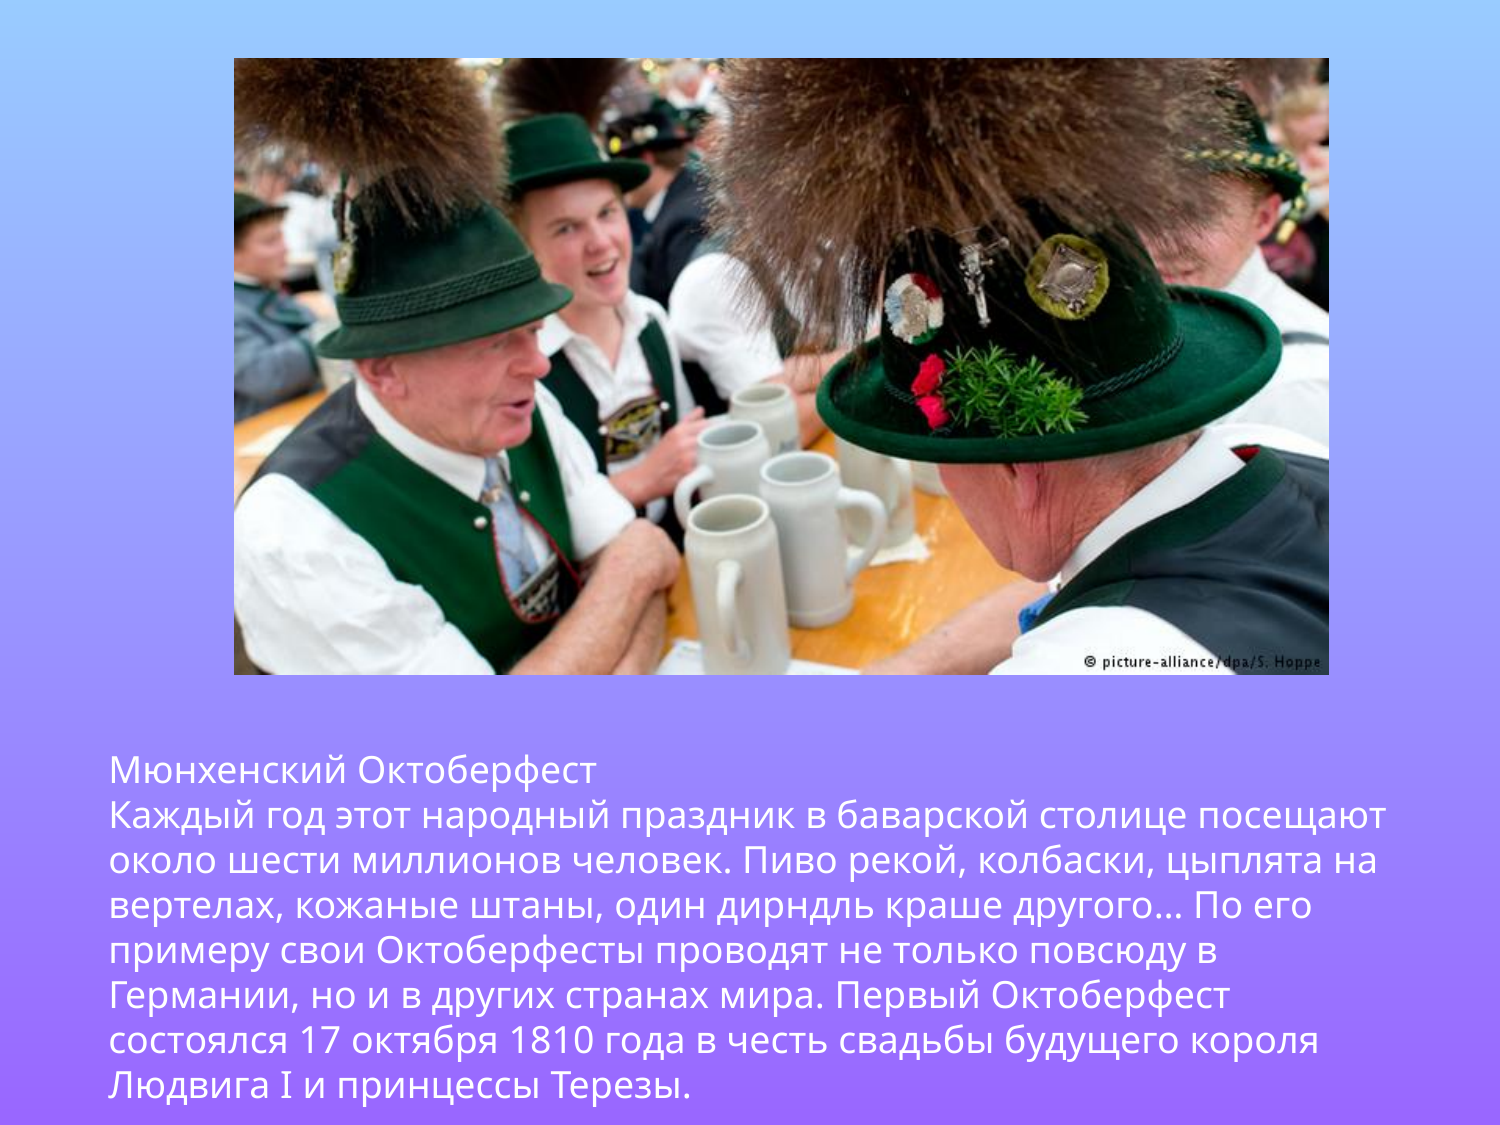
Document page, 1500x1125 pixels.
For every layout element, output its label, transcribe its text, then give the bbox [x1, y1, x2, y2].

text_box Мюнхенский Октоберфест Каждый год этот народный праздник в баварской столице посещают около шести миллионов человек. Пиво рекой, колбаски, цыплята на вертелах, кожаные штаны, один дирндль краше другого… По его примеру свои Октоберфесты проводят не только повсюду в Германии, но и в других странах мира. Первый Октоберфест состоялся 17 октября 1810 года в честь свадьбы будущего короля Людвига I и принцессы Терезы. [93, 738, 1430, 1113]
picture [234, 58, 1329, 675]
